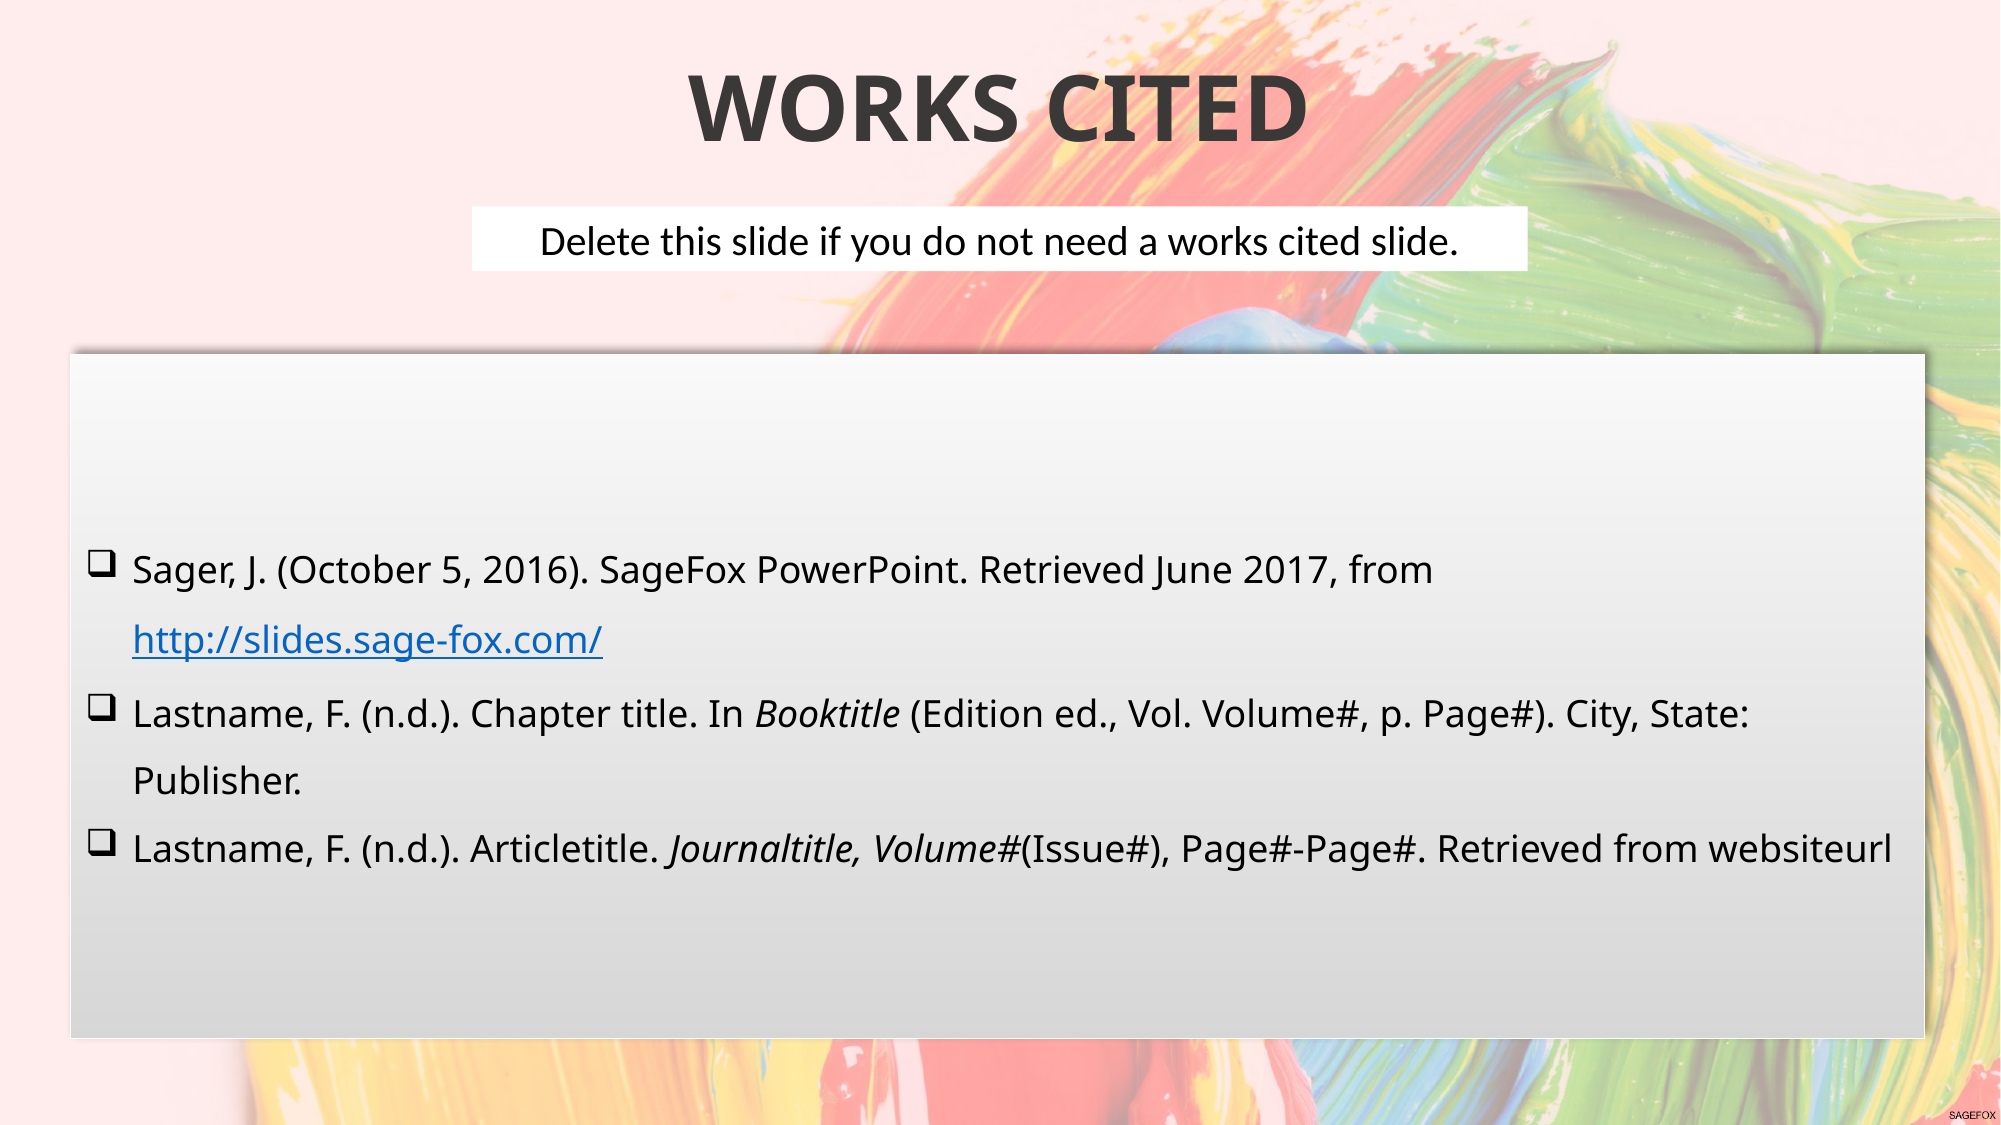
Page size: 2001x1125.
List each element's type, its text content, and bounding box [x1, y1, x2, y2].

text_box Delete this slide if you do not need a works cited slide. [472, 206, 1528, 272]
text_box Sager, J. (October 5, 2016). SageFox PowerPoint. Retrieved June 2017, from http://slides.sage-fox.com/ Lastname, F. (n.d.). Chapter title. In Booktitle (Edition ed., Vol. Volume#, p. Page#). City, State: Publisher. Lastname, F. (n.d.). Articletitle. Journaltitle, Volume#(Issue#), Page#-Page#. Retrieved from websiteurl [70, 354, 1925, 1039]
text_box WORKS CITED [548, 42, 1452, 167]
picture [1925, 0, 2001, 1125]
